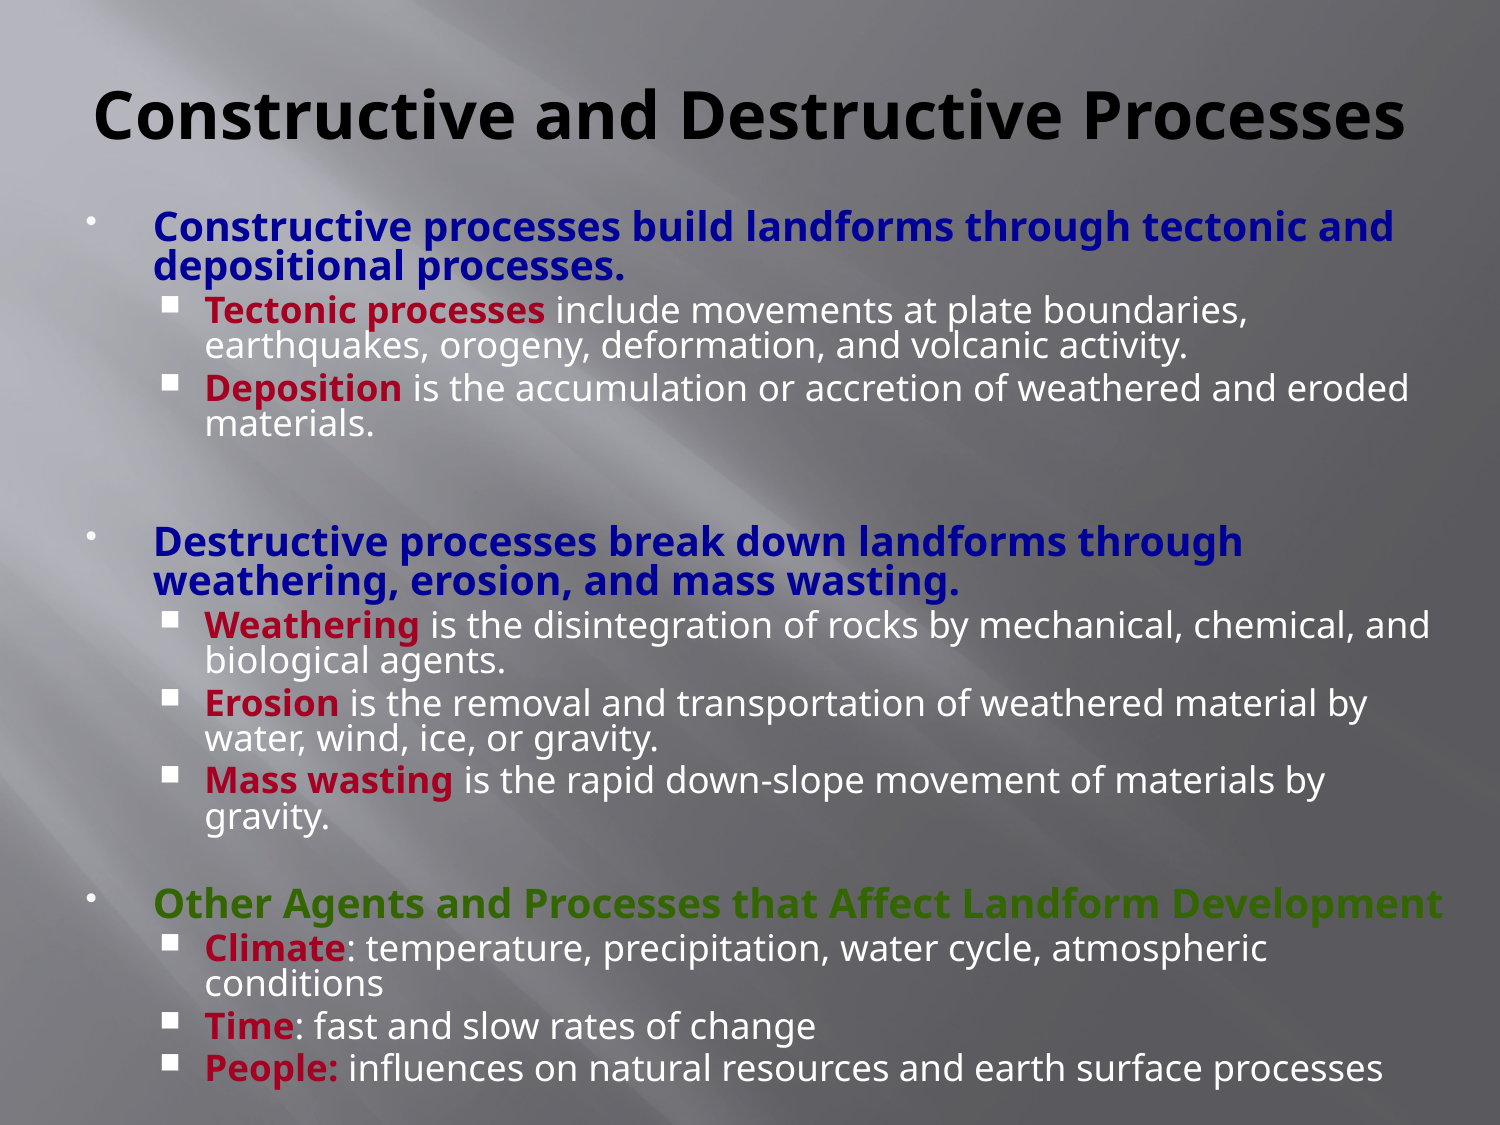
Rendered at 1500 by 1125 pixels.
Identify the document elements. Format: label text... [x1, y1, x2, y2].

list Constructive processes build landforms through tectonic and depositional processes. Tectonic processes include movements at plate boundaries, earthquakes, orogeny, deformation, and volcanic activity. Deposition is the accumulation or accretion of weathered and eroded materials. Destructive processes break down landforms through weathering, erosion, and mass wasting. Weathering is the disintegration of rocks by mechanical, chemical, and biological agents. Erosion is the removal and transportation of weathered material by water, wind, ice, or gravity. Mass wasting is the rapid down-slope movement of materials by gravity. Other Agents and Processes that Affect Landform Development Climate: temperature, precipitation, water cycle, atmospheric conditions Time: fast and slow rates of change People: influences on natural resources and earth surface processes [50, 149, 1463, 1125]
title Constructive and Destructive Processes [0, 0, 1500, 225]
